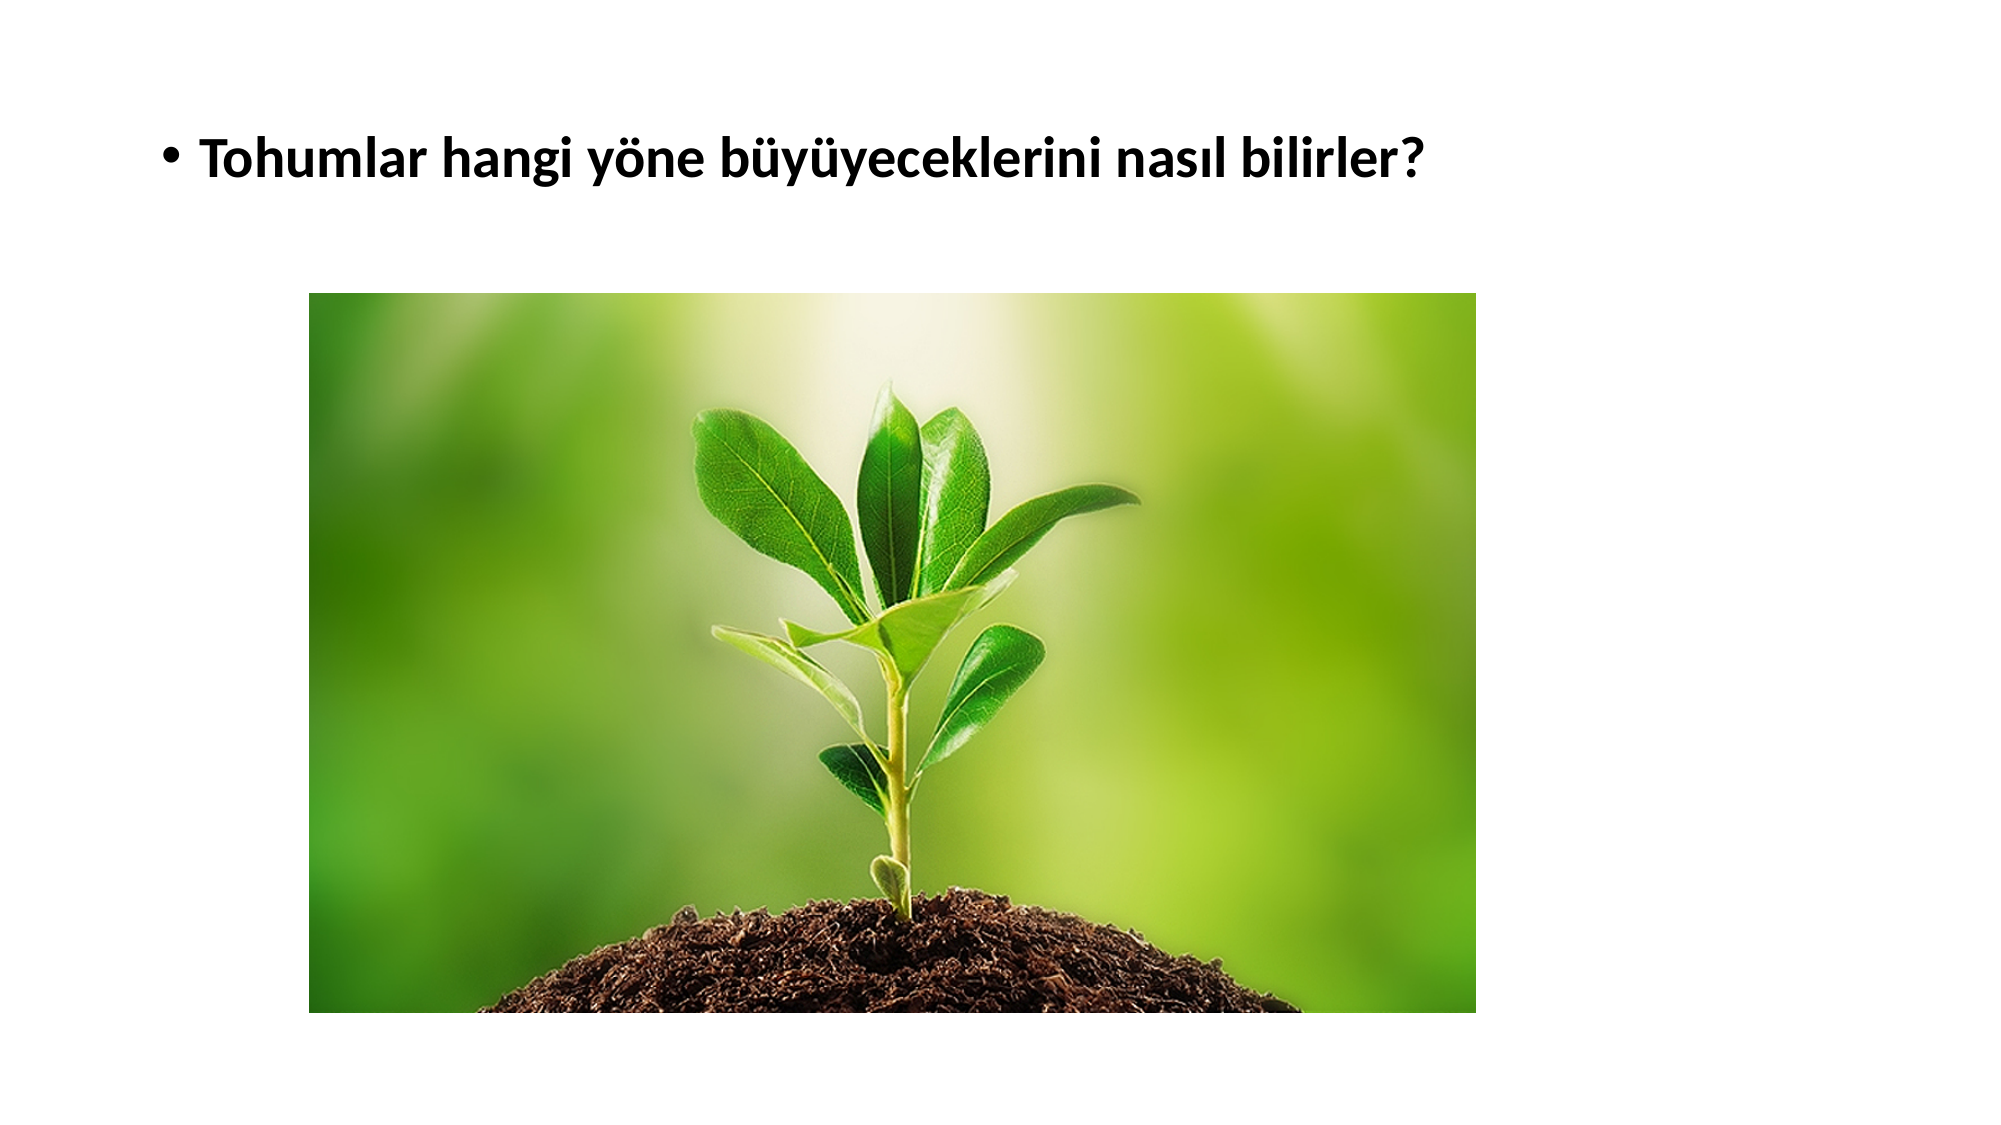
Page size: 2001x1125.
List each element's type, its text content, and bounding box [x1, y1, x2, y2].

list Tohumlar hangi yöne büyüyeceklerini nasıl bilirler? [146, 119, 1872, 834]
picture [309, 293, 1476, 1014]
